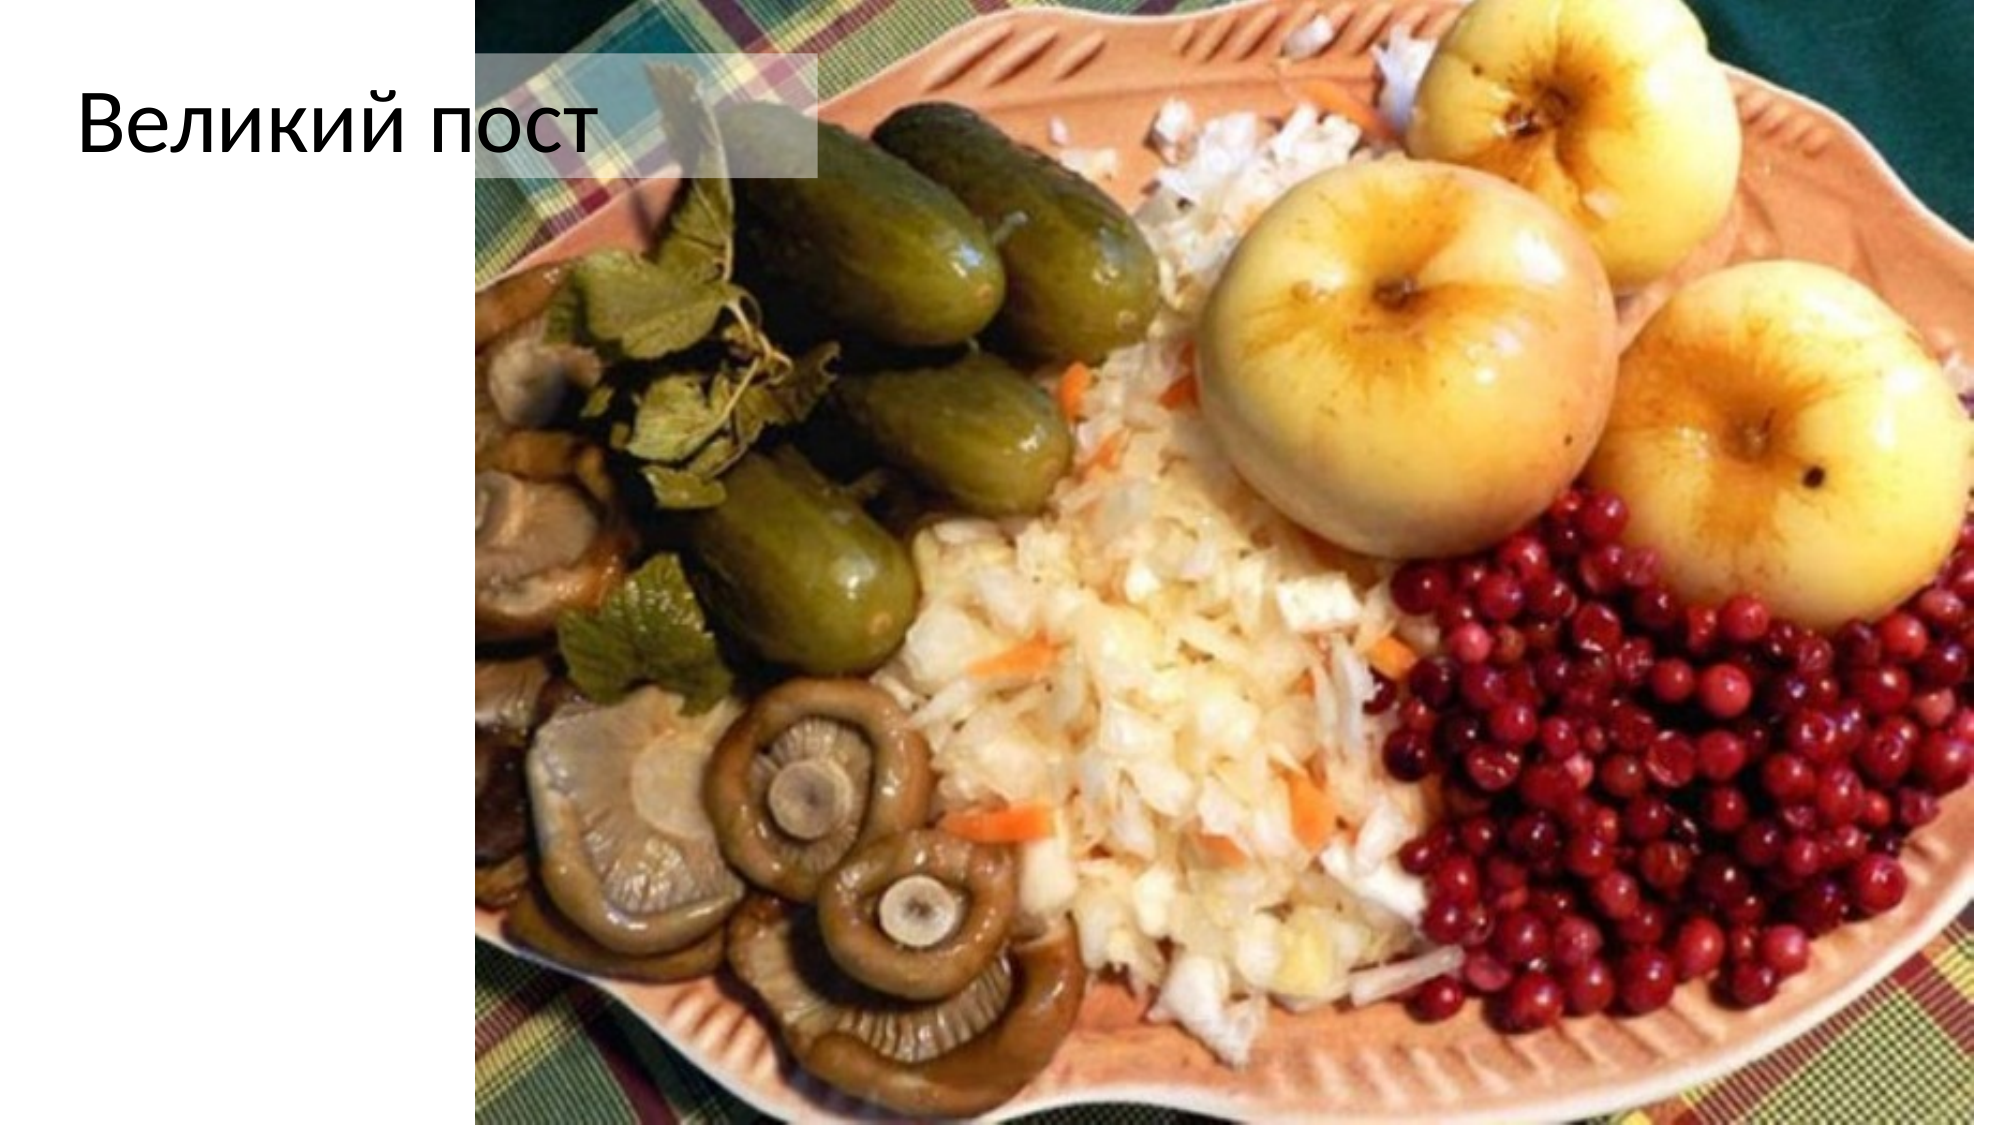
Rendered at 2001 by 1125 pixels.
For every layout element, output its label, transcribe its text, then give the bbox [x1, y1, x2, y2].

text_box Великий пост [61, 53, 475, 179]
picture [475, 0, 1974, 1125]
